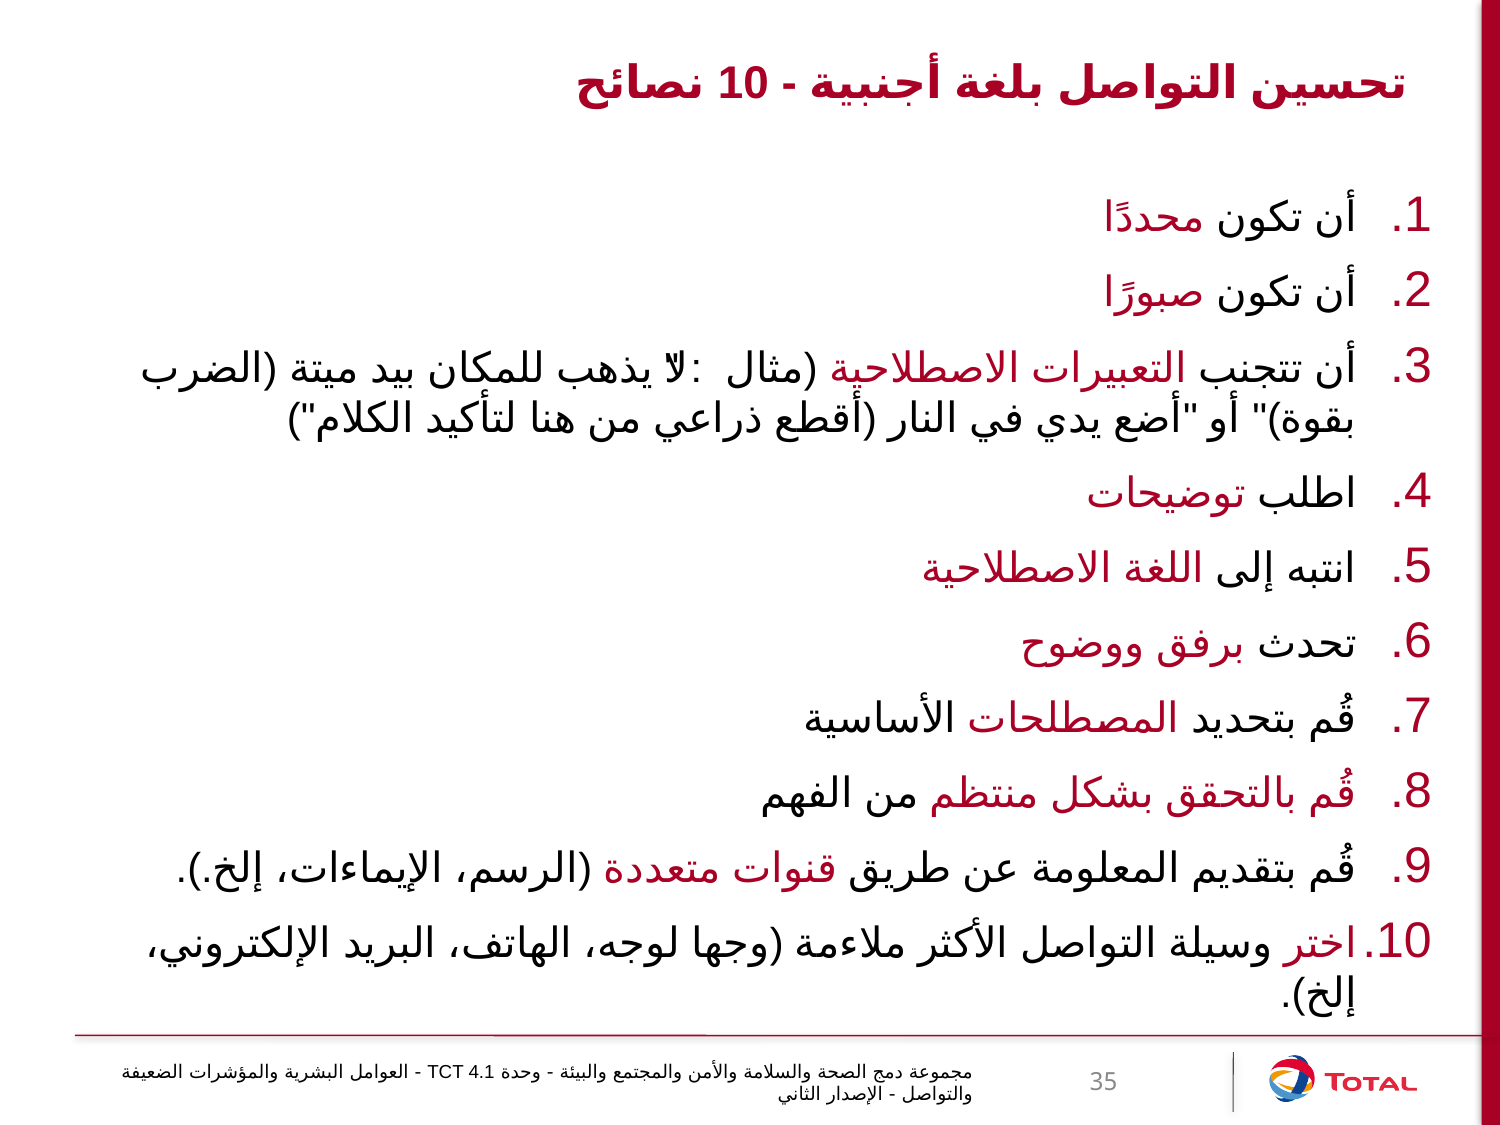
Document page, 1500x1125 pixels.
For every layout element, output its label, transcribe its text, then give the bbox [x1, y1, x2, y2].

picture [1260, 1045, 1426, 1112]
list أن تكون محددًا أن تكون صبورًا أن تتجنب التعبيرات الاصطلاحية (مثال: "لا يذهب للمكان بيد ميتة (الضرب بقوة)" أو "أضع يدي في النار (أقطع ذراعي من هنا لتأكيد الكلام") اطلب توضيحات انتبه إلى اللغة الاصطلاحية تحدث برفق ووضوح قُم بتحديد المصطلحات الأساسية قُم بالتحقق بشكل منتظم من الفهم قُم بتقديم المعلومة عن طريق قنوات متعددة (الرسم، الإيماءات، إلخ.). اختر وسيلة التواصل الأكثر ملاءمة (وجها لوجه، الهاتف، البريد الإلكتروني، إلخ). [75, 182, 1447, 1010]
title تحسين التواصل بلغة أجنبية - 10 نصائح [75, 45, 1424, 150]
footer مجموعة دمج الصحة والسلامة والأمن والمجتمع والبيئة - وحدة TCT 4.1 - العوامل البشرية والمؤشرات الضعيفة والتواصل - الإصدار الثاني [75, 1051, 988, 1112]
slide_number 35 [1074, 1051, 1194, 1112]
